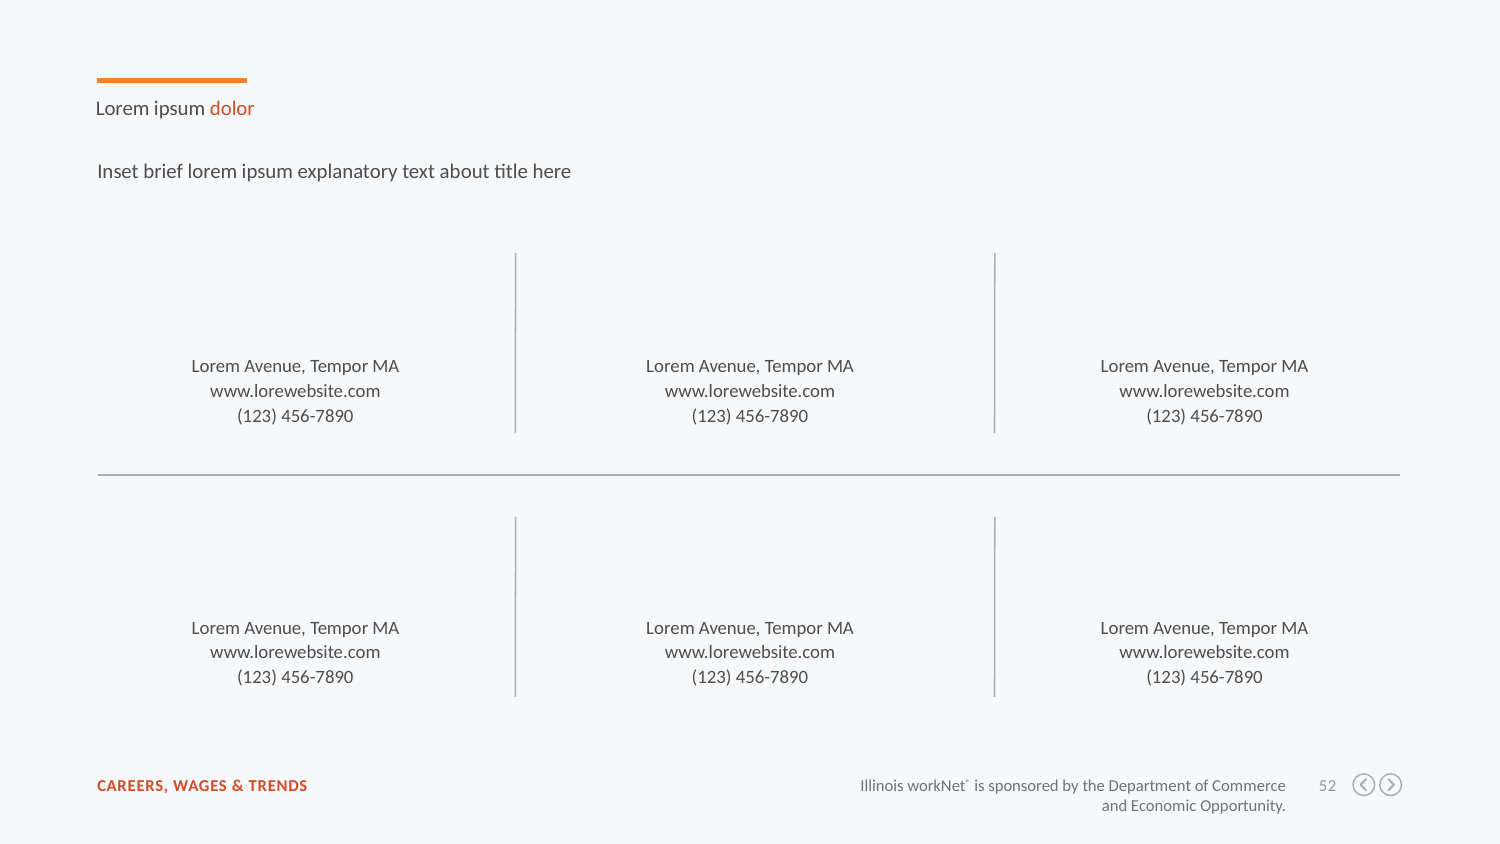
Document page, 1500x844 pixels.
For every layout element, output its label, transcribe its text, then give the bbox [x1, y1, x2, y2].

list Lorem ipsum dolor [95, 94, 1401, 158]
text_box Lorem Avenue, Tempor MA www.lorewebsite.com (123) 456-7890 [1035, 351, 1374, 427]
text_box Lorem Avenue, Tempor MA www.lorewebsite.com (123) 456-7890 [126, 351, 465, 427]
text_box Lorem Avenue, Tempor MA www.lorewebsite.com (123) 456-7890 [580, 612, 919, 688]
text_box Lorem Avenue, Tempor MA www.lorewebsite.com (123) 456-7890 [1035, 612, 1374, 688]
text_box Lorem Avenue, Tempor MA www.lorewebsite.com (123) 456-7890 [126, 612, 465, 688]
list Inset brief lorem ipsum explanatory text about title here [97, 157, 1403, 181]
text_box Lorem Avenue, Tempor MA www.lorewebsite.com (123) 456-7890 [580, 351, 919, 427]
